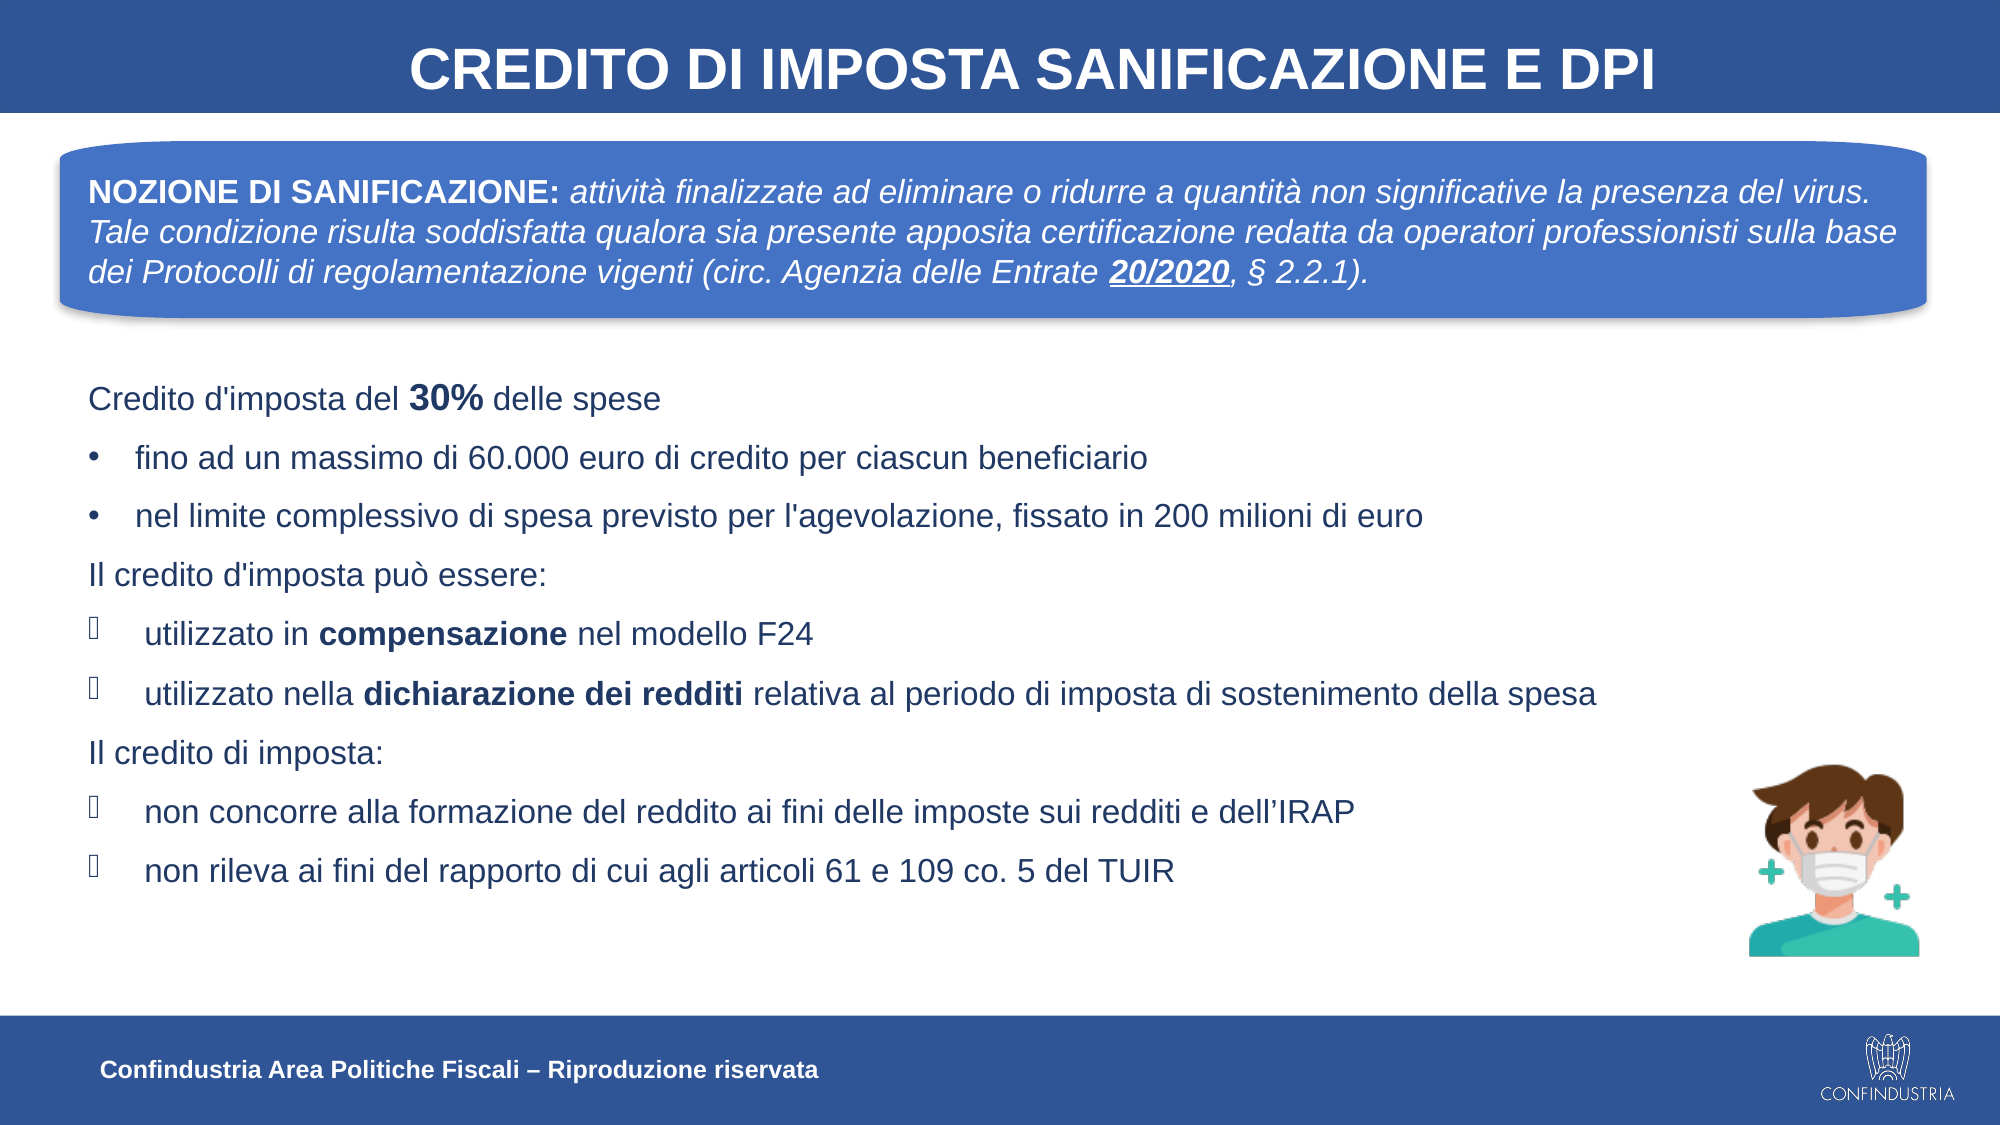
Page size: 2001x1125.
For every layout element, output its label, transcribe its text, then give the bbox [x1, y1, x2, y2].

text_box NOZIONE DI SANIFICAZIONE: attività finalizzate ad eliminare o ridurre a quantità non significative la presenza del virus. Tale condizione risulta soddisfatta qualora sia presente apposita certificazione redatta da operatori professionisti sulla base dei Protocolli di regolamentazione vigenti (circ. Agenzia delle Entrate 20/2020, § 2.2.1). Credito d'imposta del 30% delle spese fino ad un massimo di 60.000 euro di credito per ciascun beneficiario nel limite complessivo di spesa previsto per l'agevolazione, fissato in 200 milioni di euro Il credito d'imposta può essere: utilizzato in compensazione nel modello F24 utilizzato nella dichiarazione dei redditi relativa al periodo di imposta di sostenimento della spesa Il credito di imposta: non concorre alla formazione del reddito ai fini delle imposte sui redditi e dell’IRAP non rileva ai fini del rapporto di cui agli articoli 61 e 109 co. 5 del TUIR [73, 162, 1955, 897]
text_box CREDITO DI IMPOSTA SANIFICAZIONE E DPI [394, 19, 1697, 109]
text_box [0, 0, 2000, 113]
text_box [0, 1015, 2000, 1125]
picture [1734, 762, 1935, 963]
text_box Confindustria Area Politiche Fiscali – Riproduzione riservata [18, 1046, 835, 1091]
picture [1821, 1034, 1955, 1101]
text_box [59, 141, 1927, 309]
